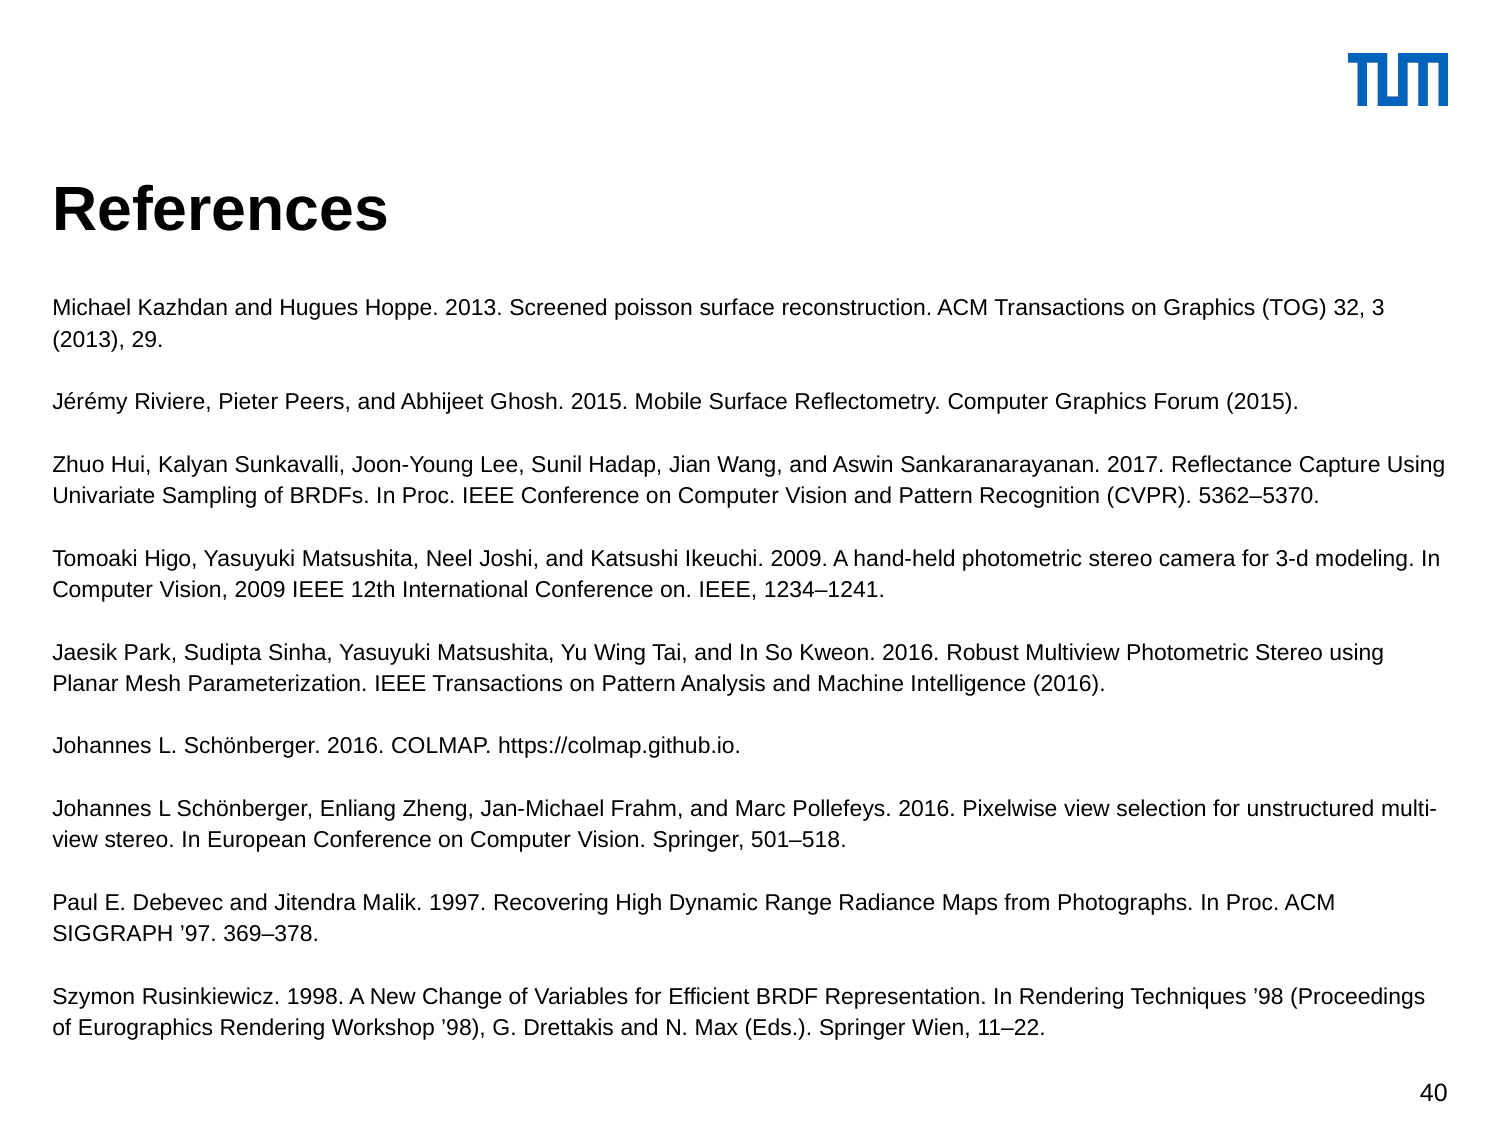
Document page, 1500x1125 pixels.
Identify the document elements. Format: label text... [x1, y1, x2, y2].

picture [1348, 53, 1448, 106]
slide_number ‹#› [1111, 1061, 1448, 1122]
title References [52, 163, 1449, 231]
list Michael Kazhdan and Hugues Hoppe. 2013. Screened poisson surface reconstruction. ACM Transactions on Graphics (TOG) 32, 3 (2013), 29. Jérémy Riviere, Pieter Peers, and Abhijeet Ghosh. 2015. Mobile Surface Reflectometry. Computer Graphics Forum (2015). Zhuo Hui, Kalyan Sunkavalli, Joon-Young Lee, Sunil Hadap, Jian Wang, and Aswin Sankaranarayanan. 2017. Reflectance Capture Using Univariate Sampling of BRDFs. In Proc. IEEE Conference on Computer Vision and Pattern Recognition (CVPR). 5362–5370. Tomoaki Higo, Yasuyuki Matsushita, Neel Joshi, and Katsushi Ikeuchi. 2009. A hand-held photometric stereo camera for 3-d modeling. In Computer Vision, 2009 IEEE 12th International Conference on. IEEE, 1234–1241. Jaesik Park, Sudipta Sinha, Yasuyuki Matsushita, Yu Wing Tai, and In So Kweon. 2016. Robust Multiview Photometric Stereo using Planar Mesh Parameterization. IEEE Transactions on Pattern Analysis and Machine Intelligence (2016). Johannes L. Schönberger. 2016. COLMAP. https://colmap.github.io. Johannes L Schönberger, Enliang Zheng, Jan-Michael Frahm, and Marc Pollefeys. 2016. Pixelwise view selection for unstructured multi-view stereo. In European Conference on Computer Vision. Springer, 501–518. Paul E. Debevec and Jitendra Malik. 1997. Recovering High Dynamic Range Radiance Maps from Photographs. In Proc. ACM SIGGRAPH ’97. 369–378. Szymon Rusinkiewicz. 1998. A New Change of Variables for Efficient BRDF Representation. In Rendering Techniques ’98 (Proceedings of Eurographics Rendering Workshop ’98), G. Drettakis and N. Max (Eds.). Springer Wien, 11–22. [52, 289, 1449, 1060]
